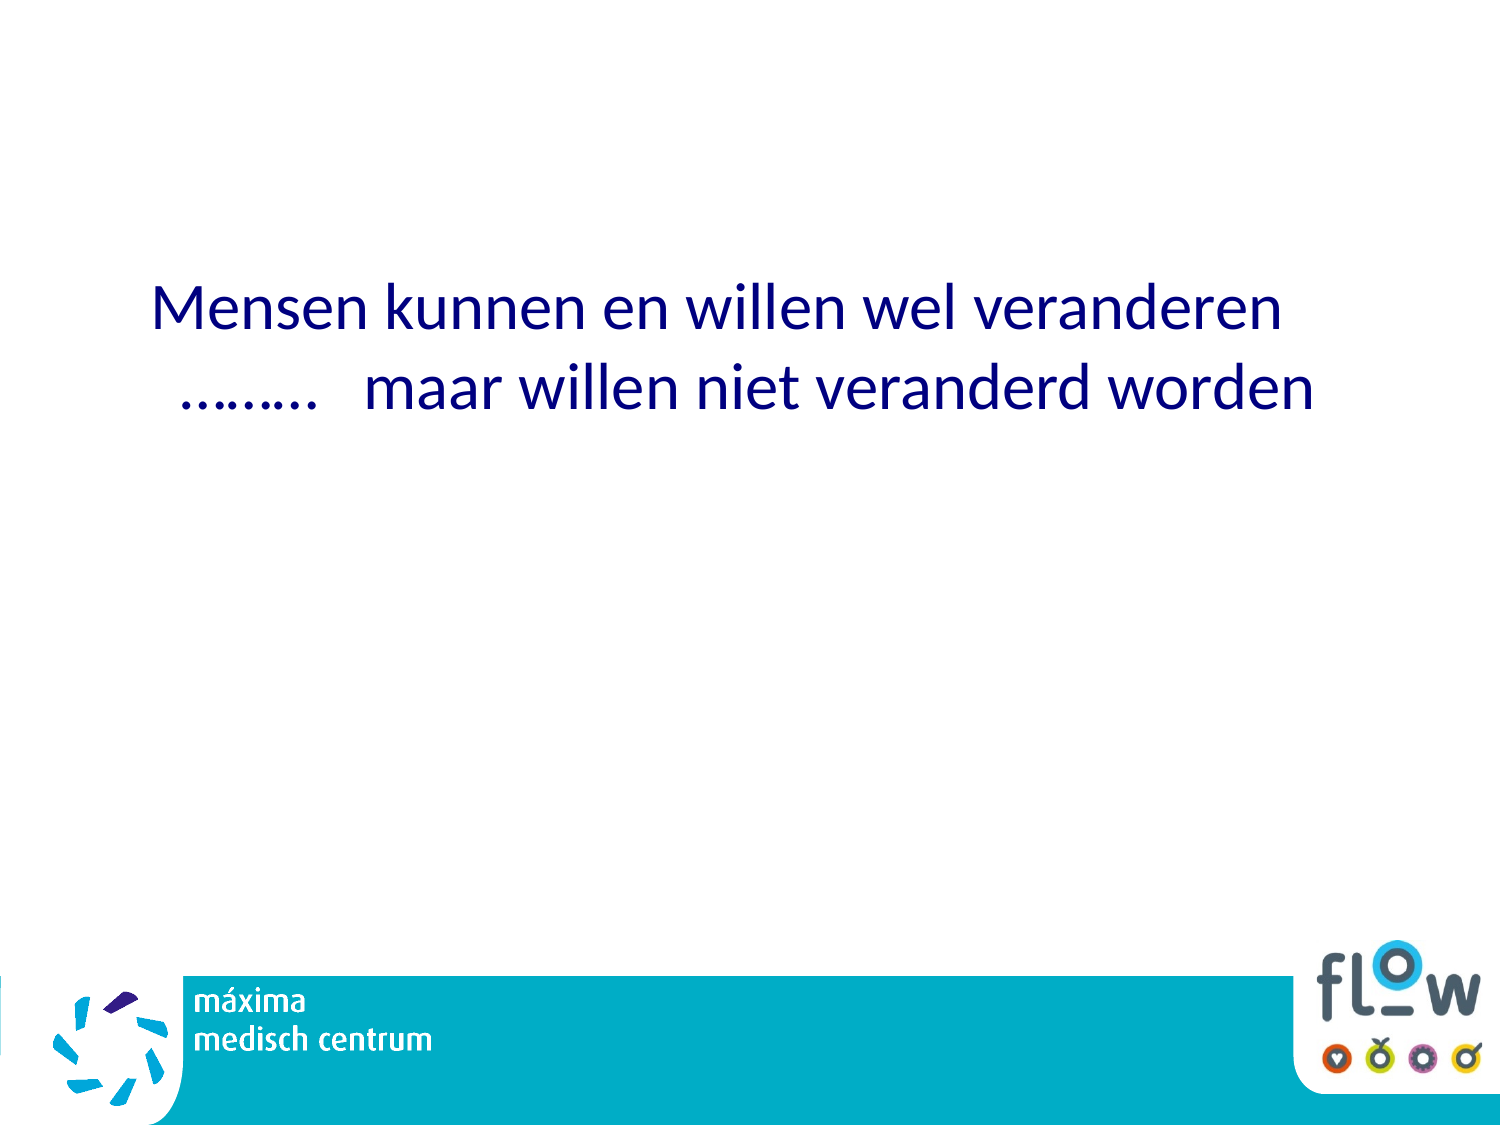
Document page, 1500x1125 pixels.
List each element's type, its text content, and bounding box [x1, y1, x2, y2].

picture [53, 987, 431, 1106]
text_box Mensen kunnen en willen wel veranderen ……… maar willen niet veranderd worden [135, 255, 1353, 431]
picture [1316, 940, 1483, 1079]
